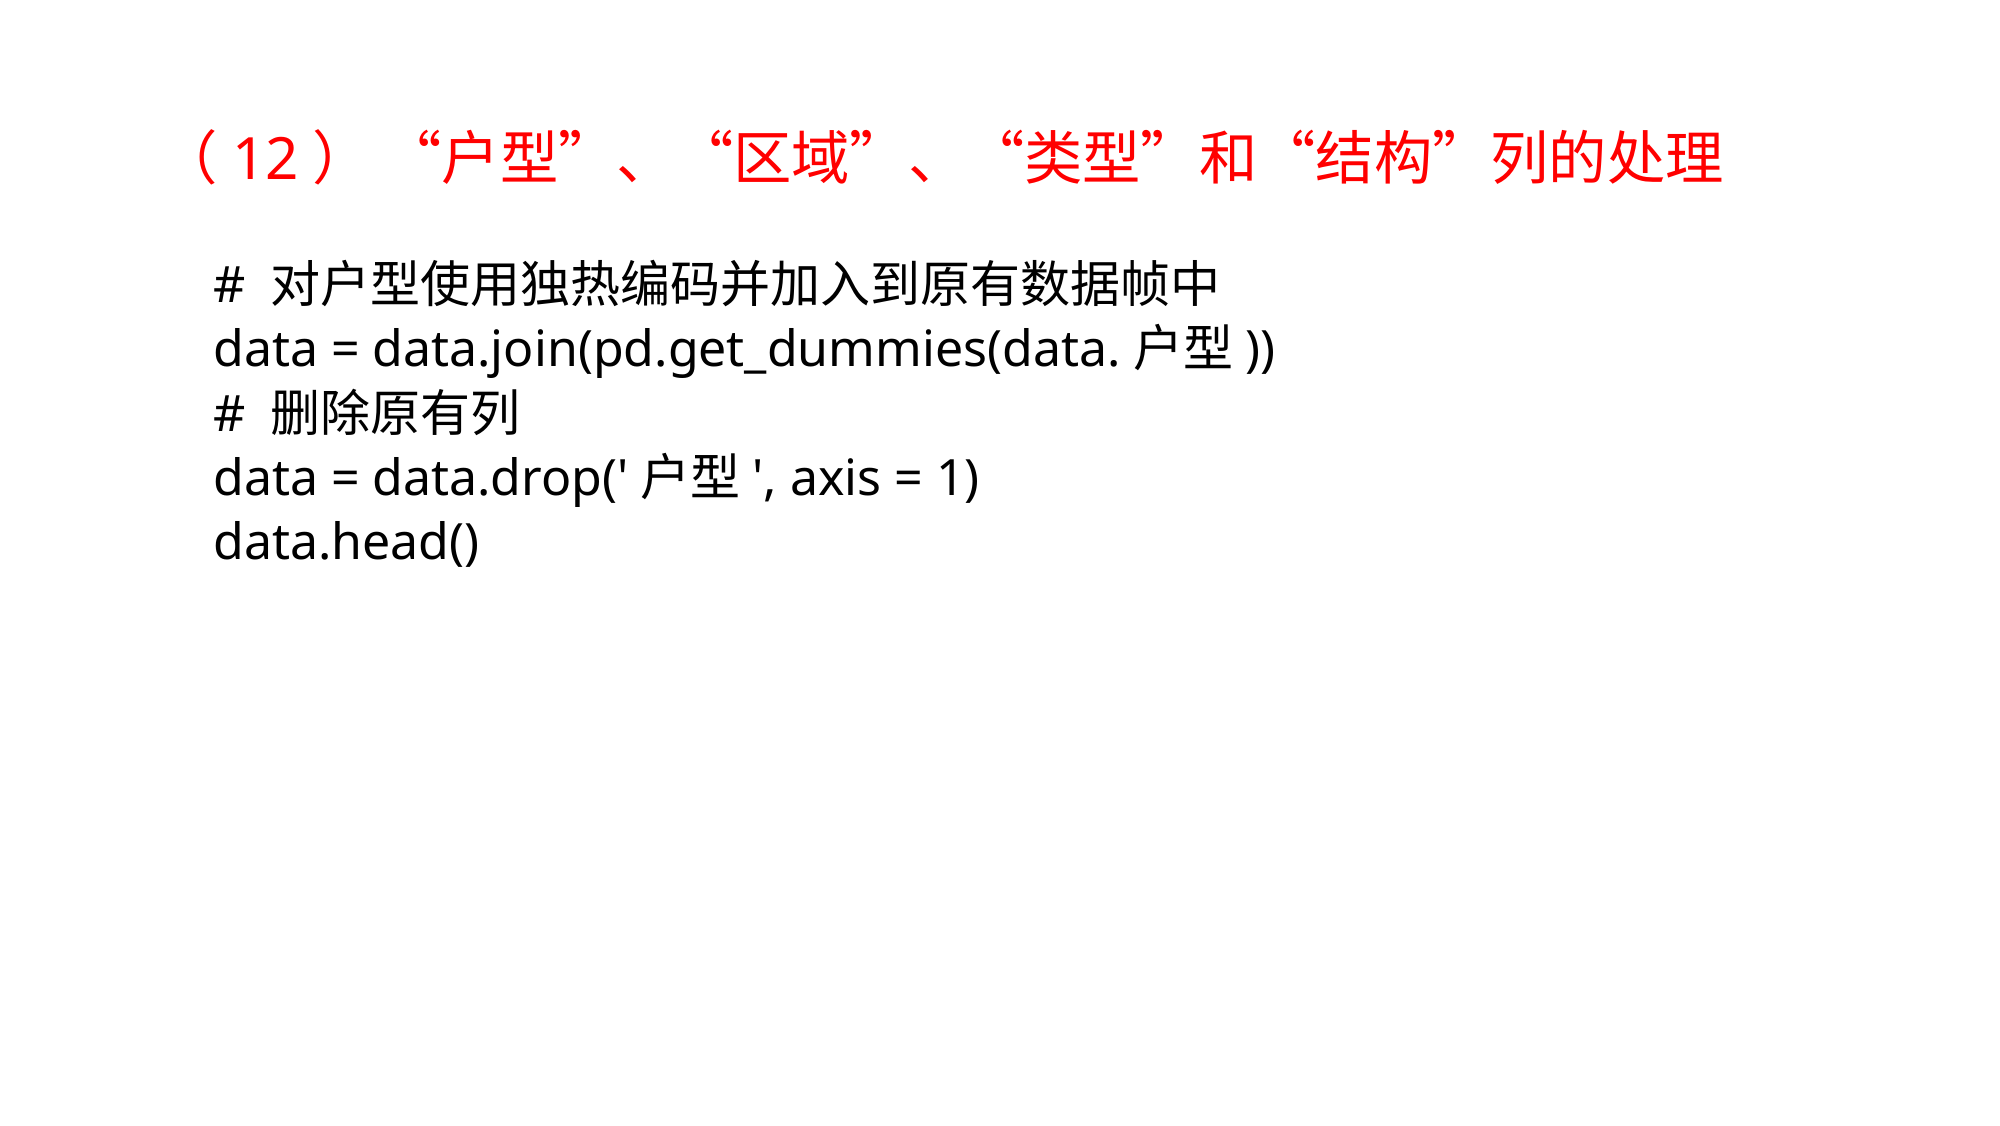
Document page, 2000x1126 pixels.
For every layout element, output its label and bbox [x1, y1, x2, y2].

text_box [160, 113, 1723, 581]
